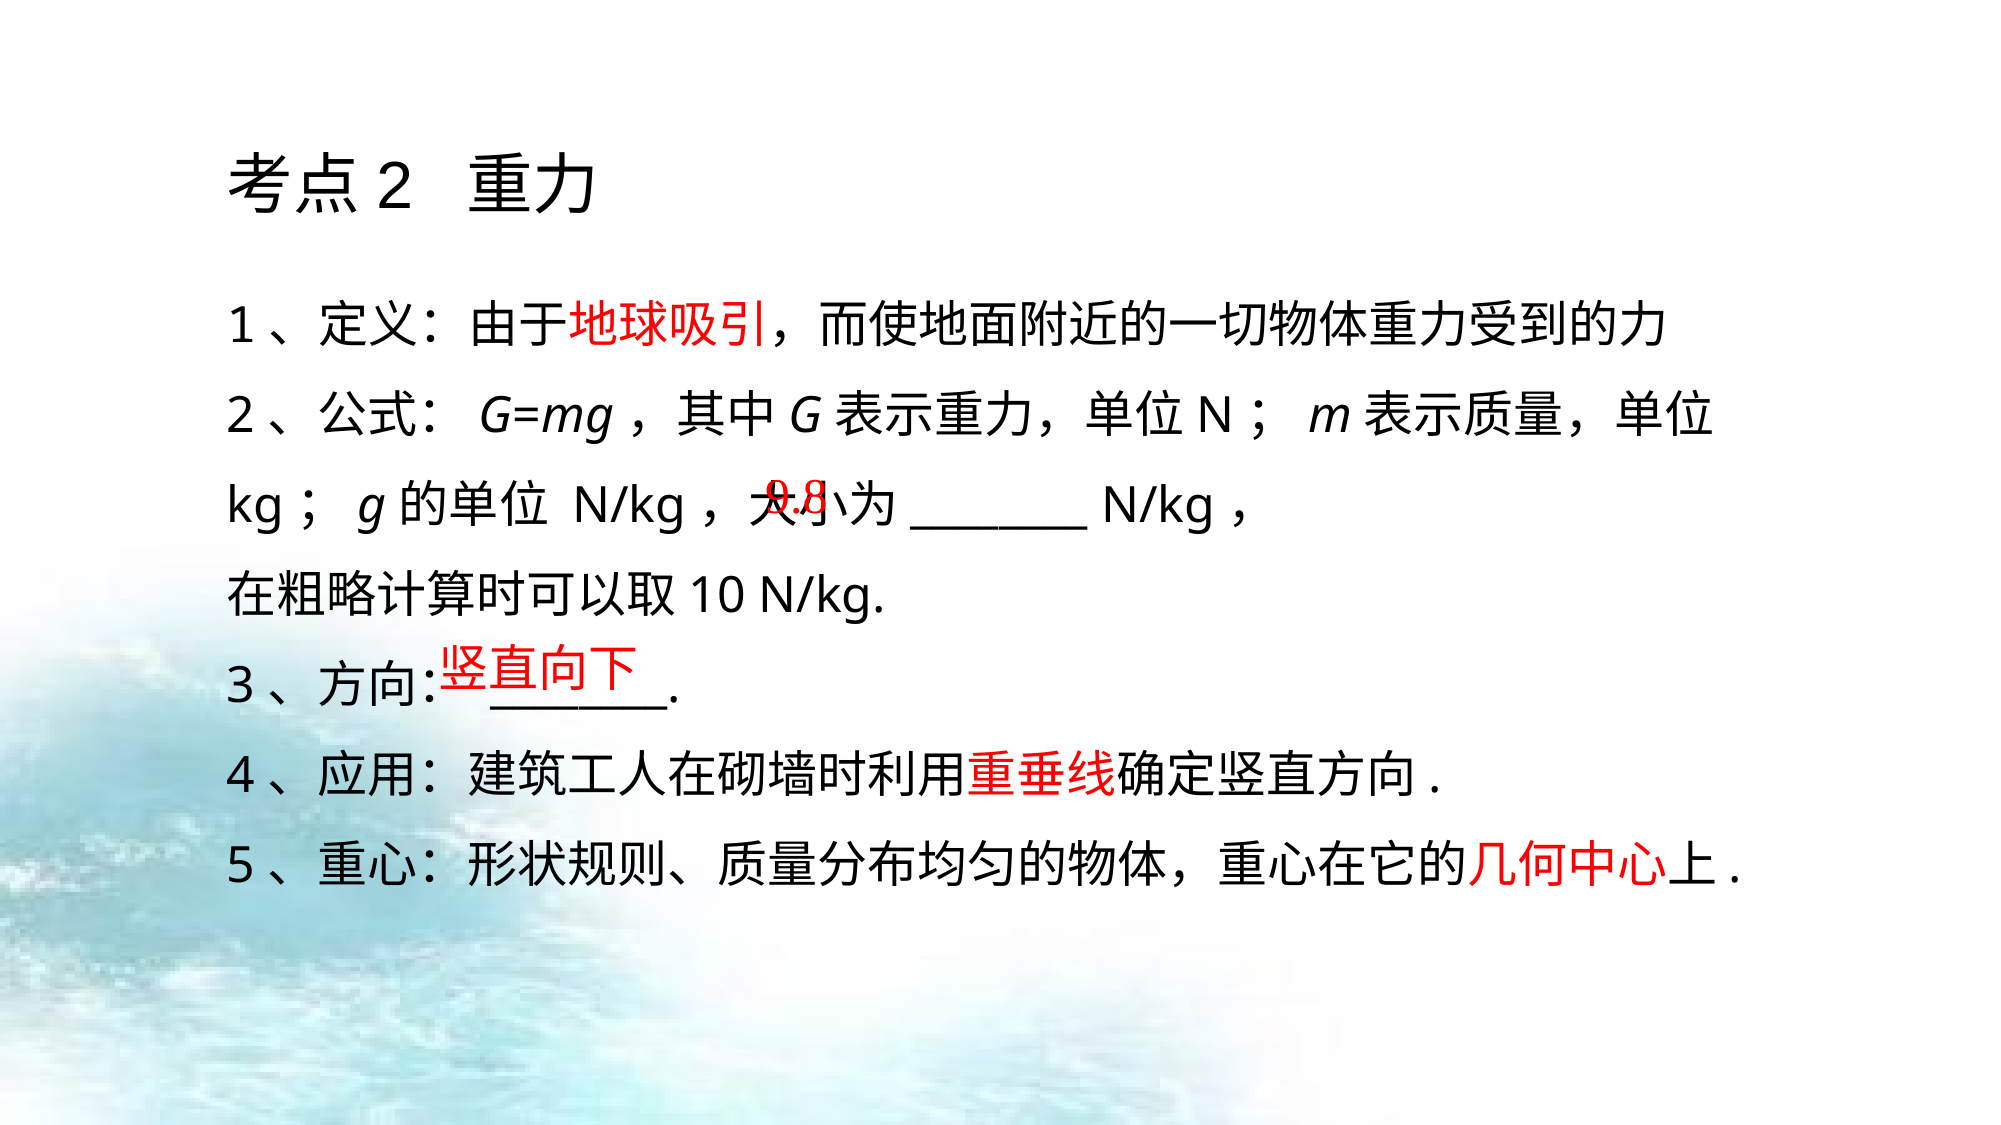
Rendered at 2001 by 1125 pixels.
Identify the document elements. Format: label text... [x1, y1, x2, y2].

picture [0, 0, 2001, 1125]
text_box 竖直向下 [423, 629, 660, 705]
text_box 1、定义：由于地球吸引，而使地面附近的一切物体重力受到的力 2、公式：G=mg，其中G表示重力，单位N；m表示质量，单位kg；g的单位 N/kg，大小为________ N/kg， 在粗略计算时可以取10 N/kg. 3、方向： ________. 4、应用：建筑工人在砌墙时利用重垂线确定竖直方向. 5、重心：形状规则、质量分布均匀的物体，重心在它的几何中心上. [211, 255, 1776, 901]
text_box 考点2 重力 [211, 134, 742, 229]
text_box 9.8 [750, 456, 916, 531]
